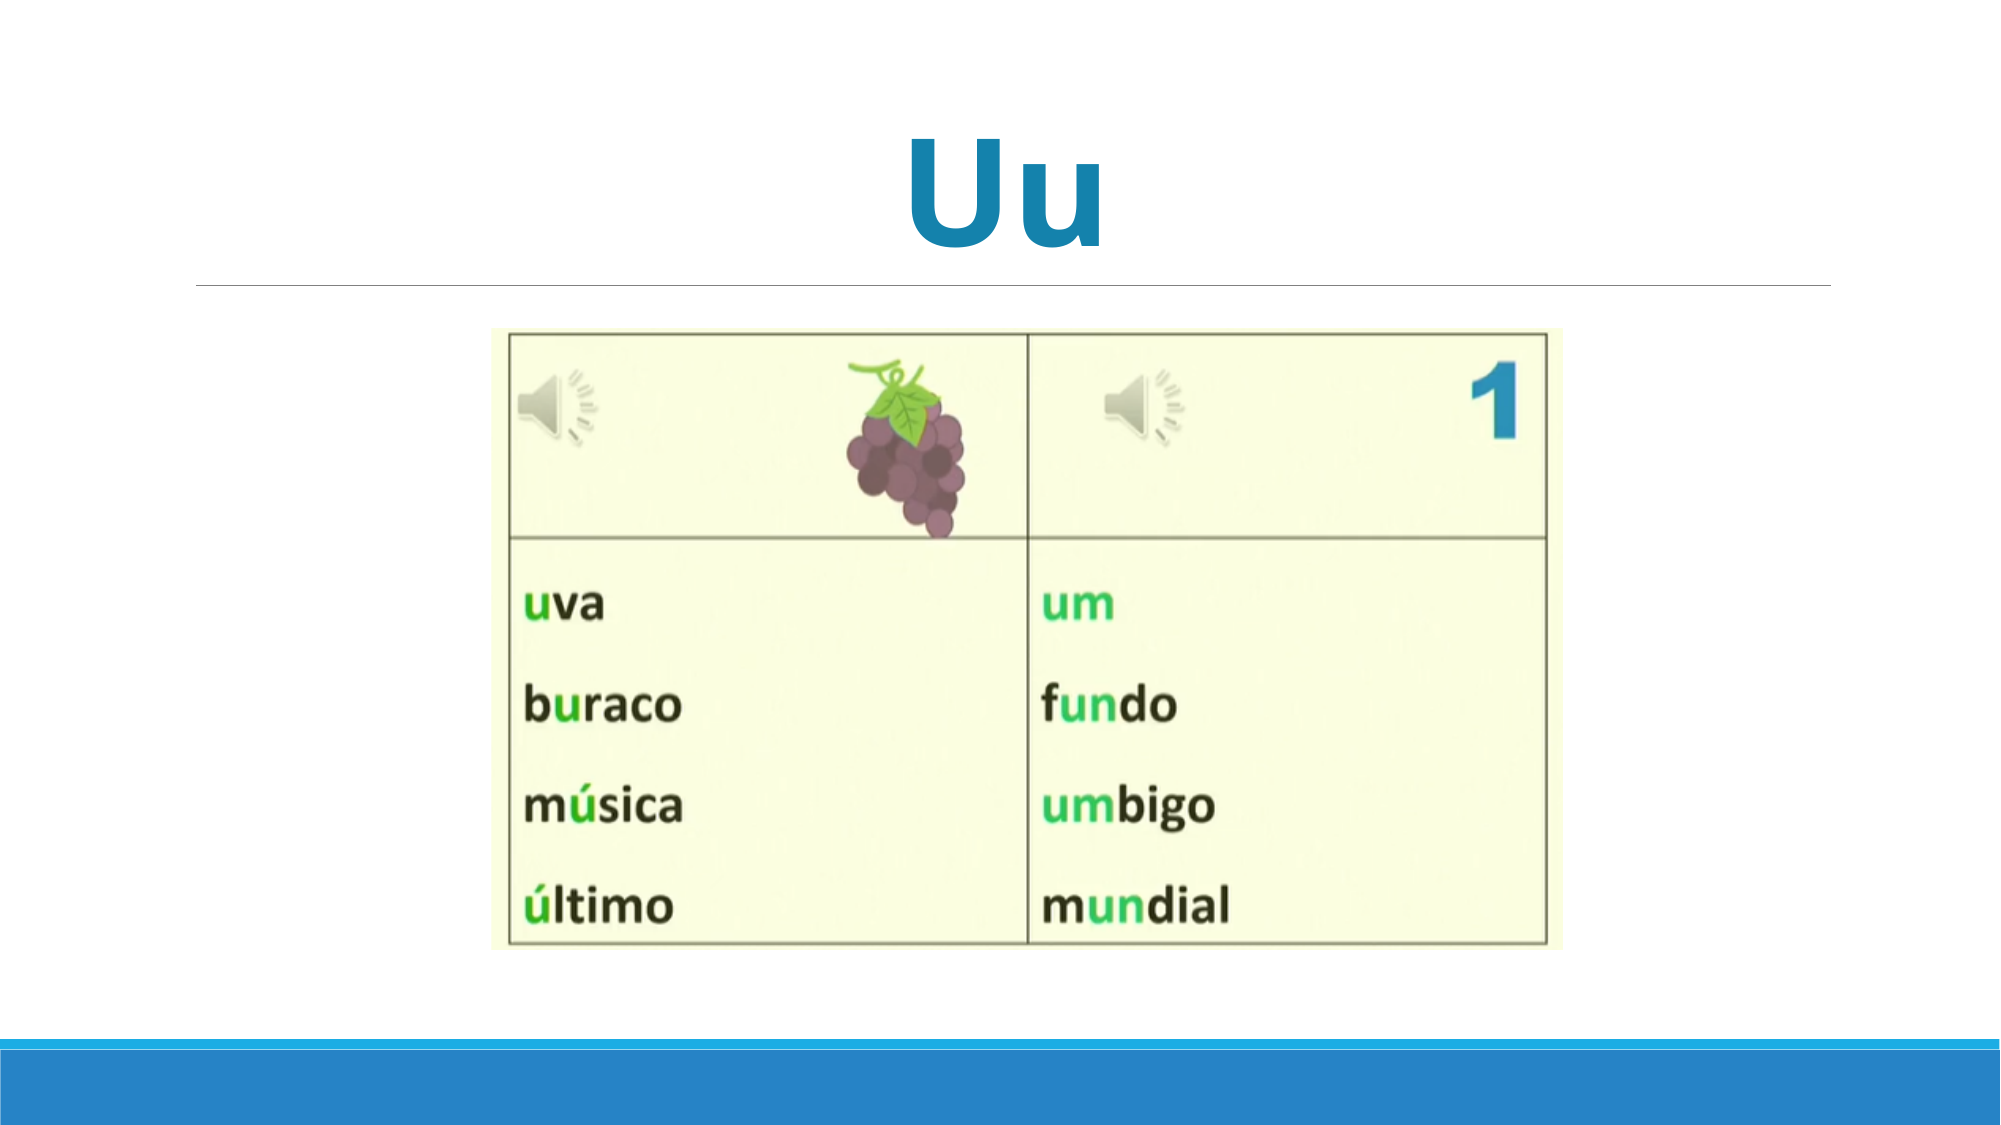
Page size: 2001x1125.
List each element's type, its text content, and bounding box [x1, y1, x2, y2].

picture [490, 327, 1564, 951]
title Uu [180, 47, 1830, 285]
